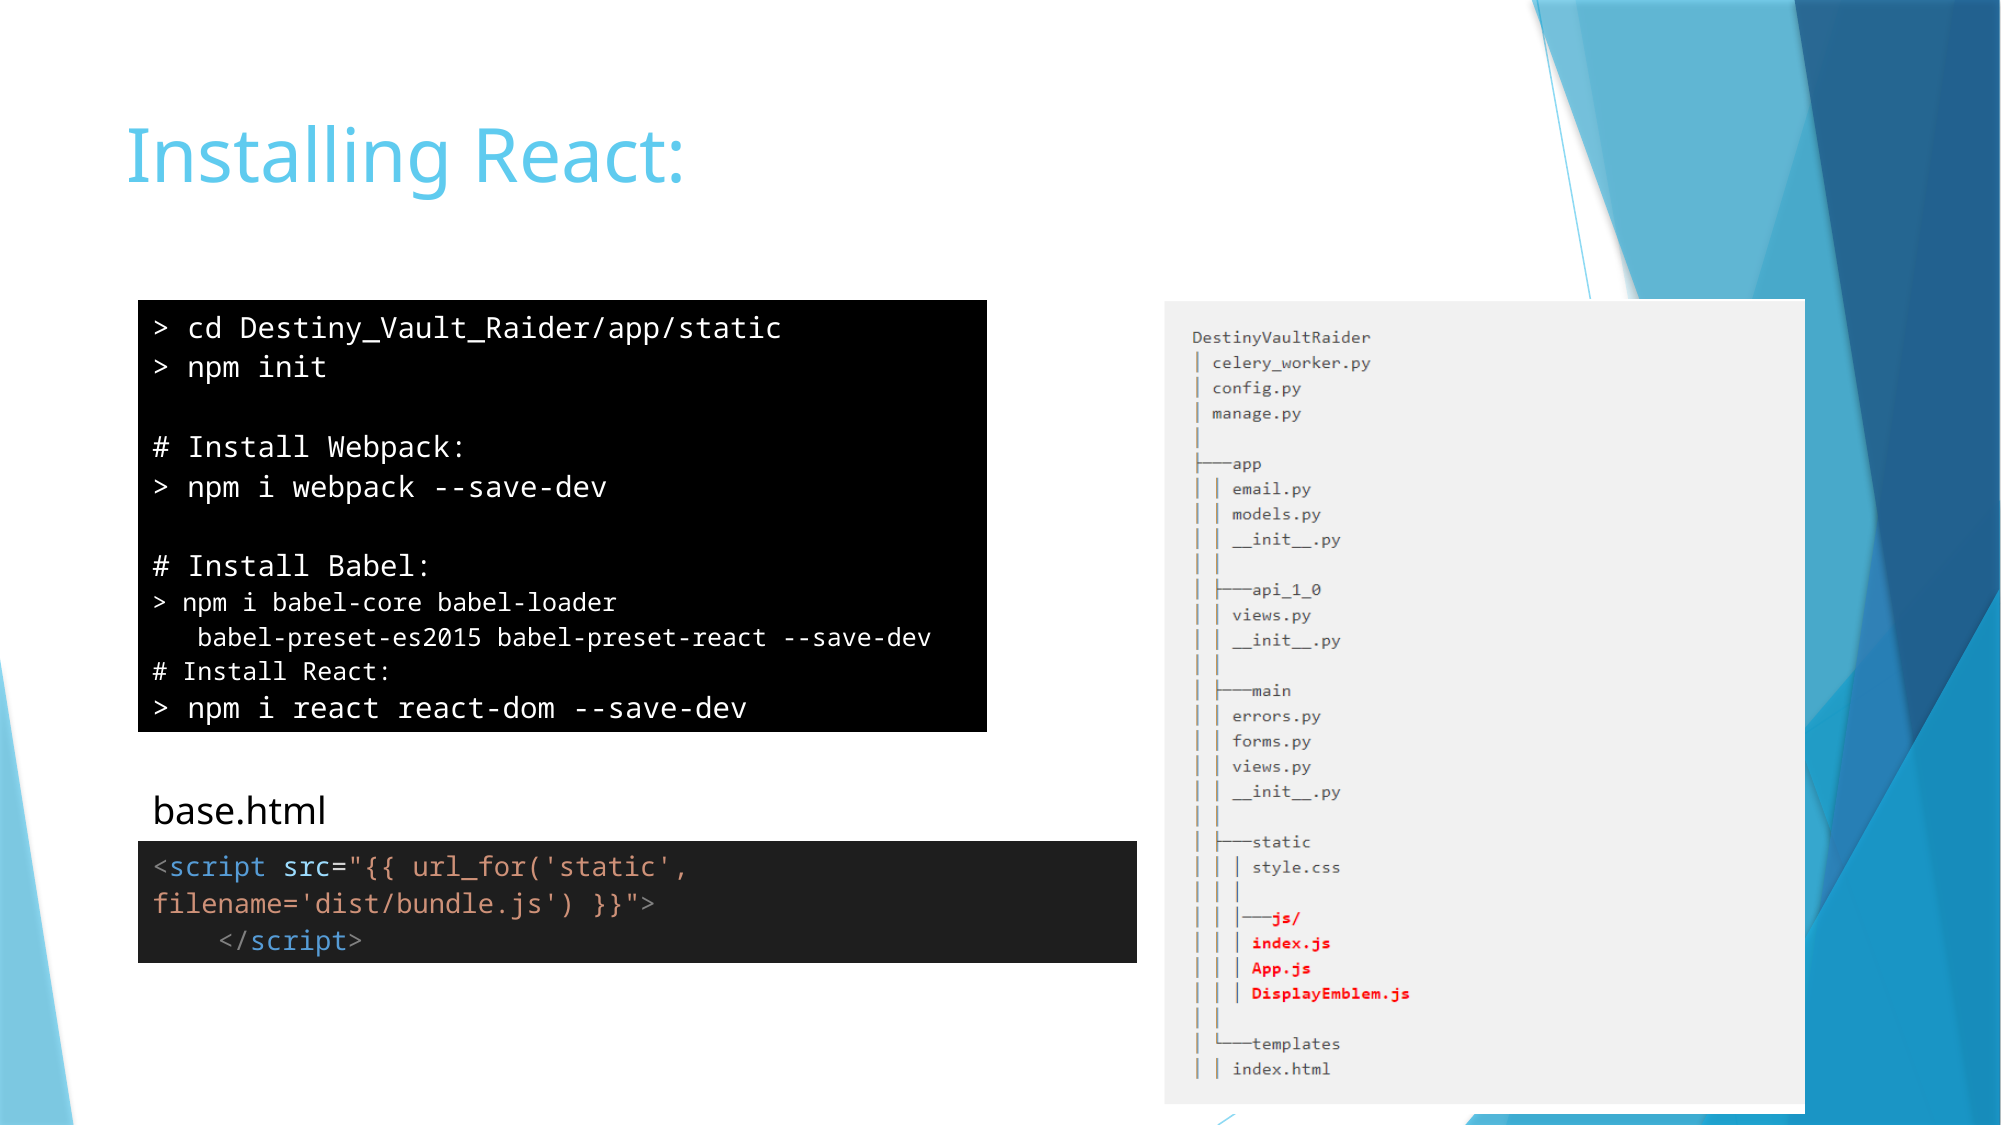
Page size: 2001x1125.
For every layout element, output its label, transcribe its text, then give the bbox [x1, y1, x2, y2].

title Installing React: [111, 99, 1522, 317]
table_header <script src="{{ url_for('static', filename='dist/bundle.js') }}"> </script> [138, 841, 1137, 963]
table_header > cd Destiny_Vault_Raider/app/static > npm init # Install Webpack: > npm i webpack --save-dev # Install Babel: > npm i babel-core babel-loader babel-preset-es2015 babel-preset-react --save-dev # Install React: > npm i react react-dom --save-dev [138, 300, 987, 732]
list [1157, 298, 1805, 1114]
text_box base.html [137, 779, 988, 840]
